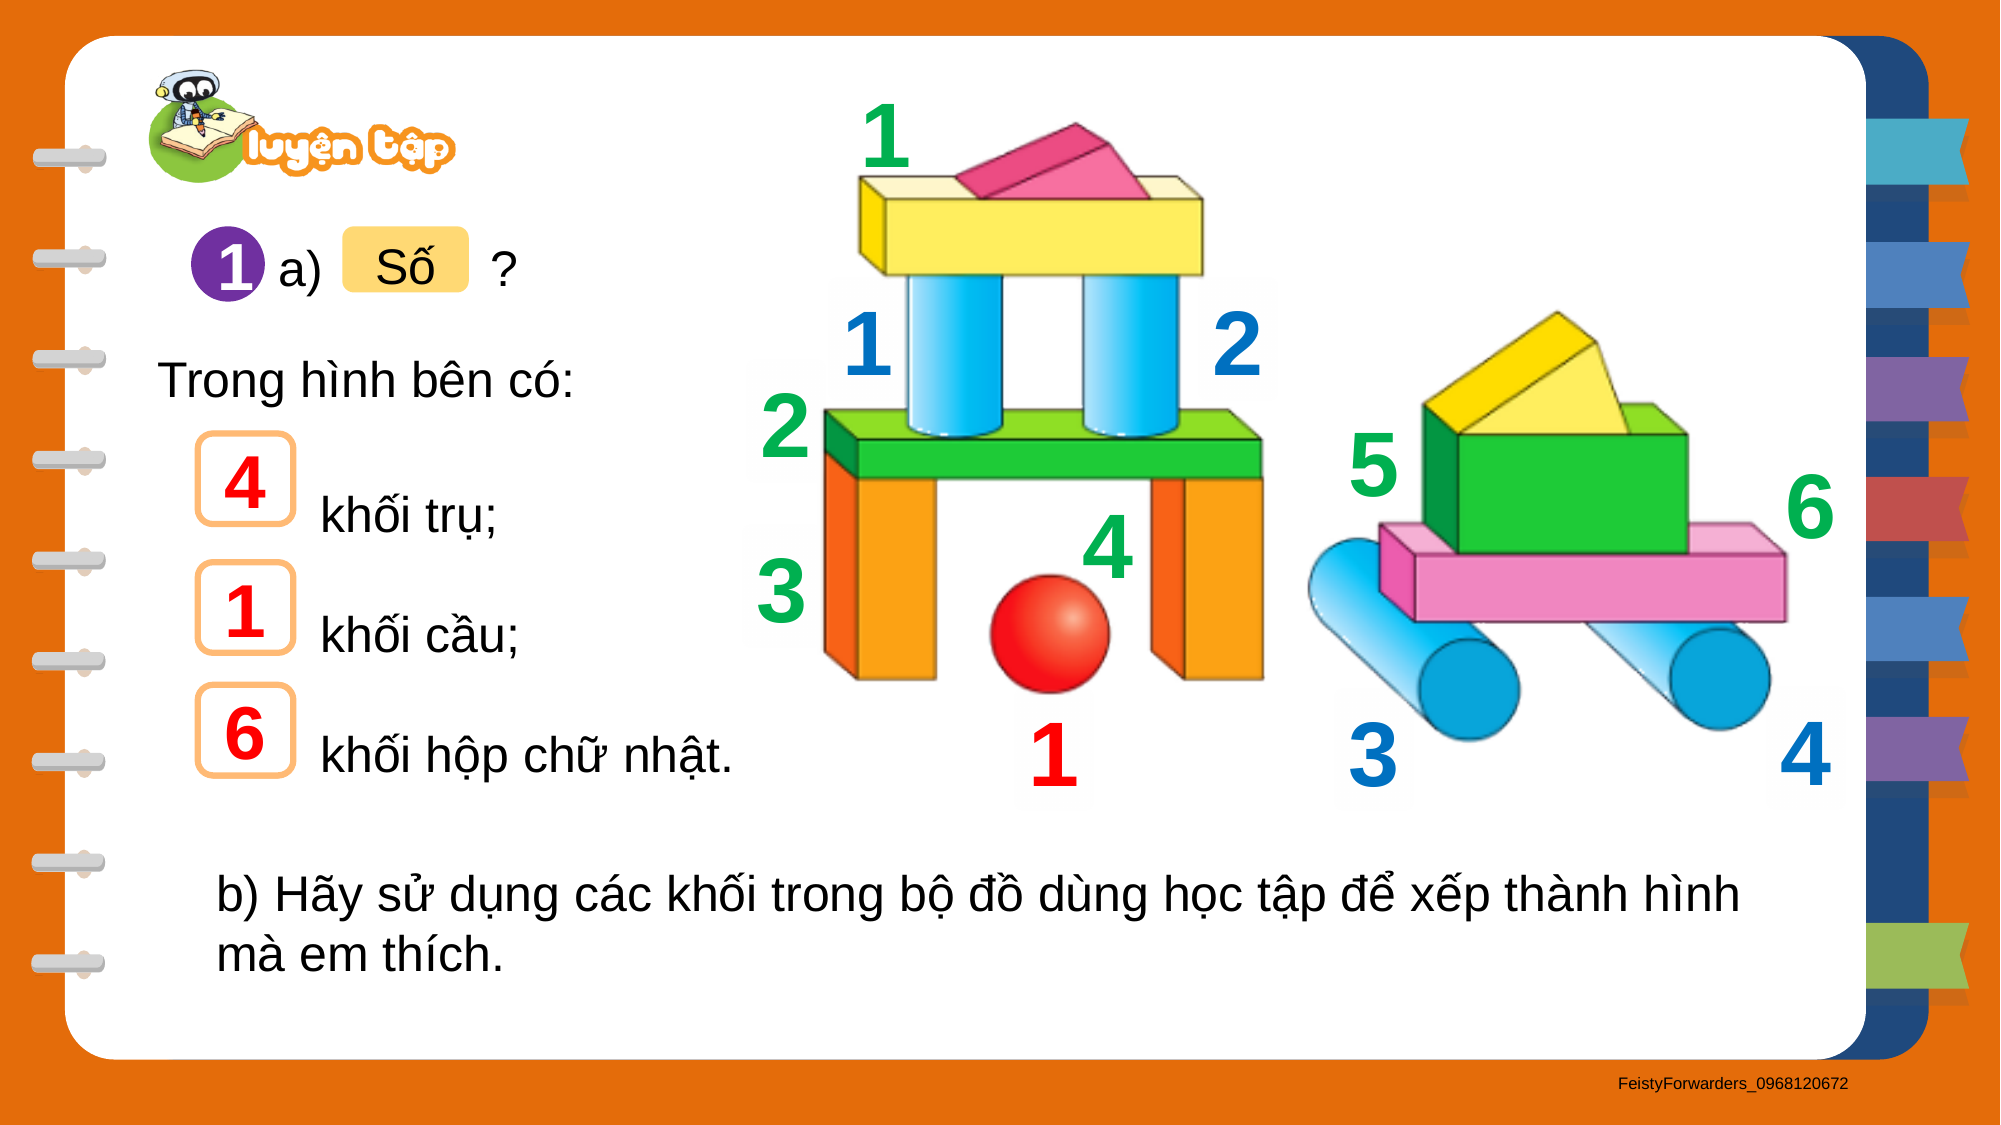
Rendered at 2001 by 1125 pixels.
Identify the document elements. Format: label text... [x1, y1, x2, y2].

picture [708, 0, 1917, 900]
text_box Trong hình bên có: [142, 339, 591, 415]
text_box 1 [191, 226, 263, 302]
picture [119, 53, 487, 196]
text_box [263, 227, 578, 306]
text_box b) Hãy sử dụng các khối trong bộ đồ dùng học tập để xếp thành hình mà em thích. [201, 854, 1831, 990]
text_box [198, 415, 753, 776]
